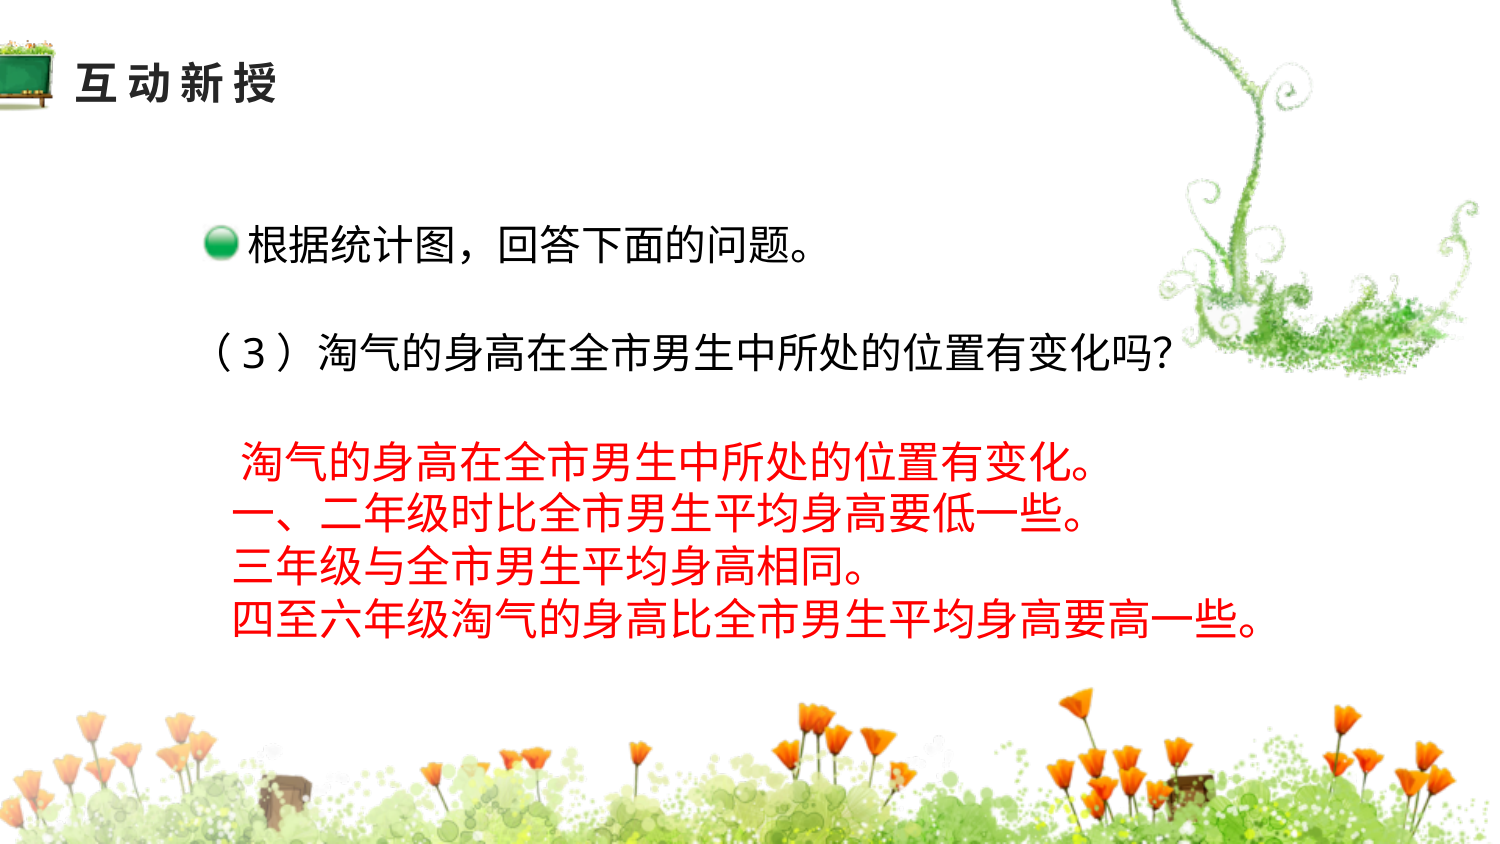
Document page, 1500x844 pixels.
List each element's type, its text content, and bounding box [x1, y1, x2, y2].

picture [0, 28, 56, 122]
text_box 四至六年级淘气的身高比全市男生平均身高要高一些。 [220, 585, 1276, 650]
text_box 互动新授 [45, 50, 306, 115]
picture [1135, 0, 1500, 382]
picture [0, 680, 1500, 844]
text_box 三年级与全市男生平均身高相同。 [220, 532, 1276, 585]
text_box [190, 211, 850, 278]
text_box 一、二年级时比全市男生平均身高要低一些。 [220, 480, 1276, 532]
text_box 淘气的身高在全市男生中所处的位置有变化。 [229, 429, 1284, 494]
text_box （3）淘气的身高在全市男生中所处的位置有变化吗？ [179, 311, 1206, 383]
